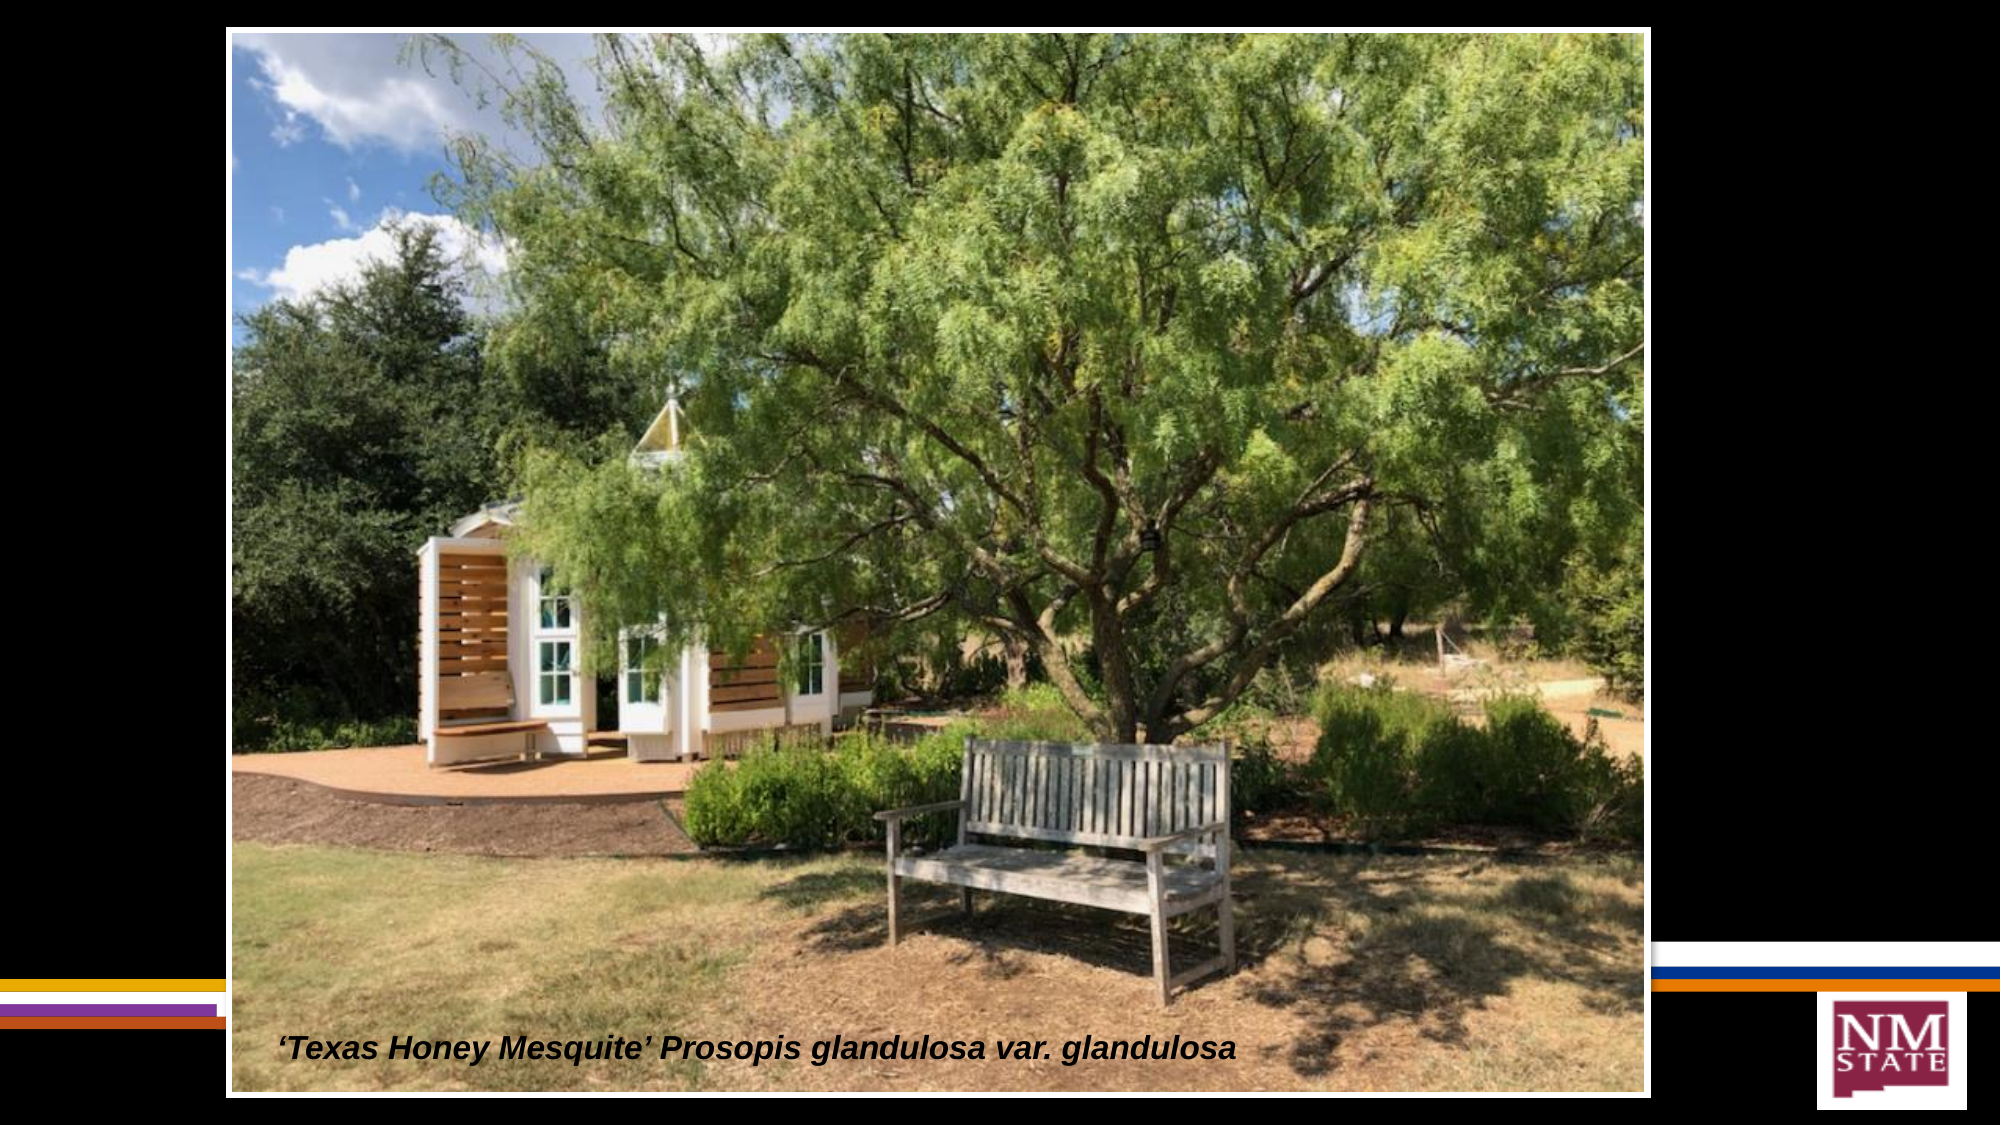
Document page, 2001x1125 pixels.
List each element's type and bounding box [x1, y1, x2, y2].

text_box [105, 32, 1645, 1093]
picture [1817, 992, 1967, 1110]
